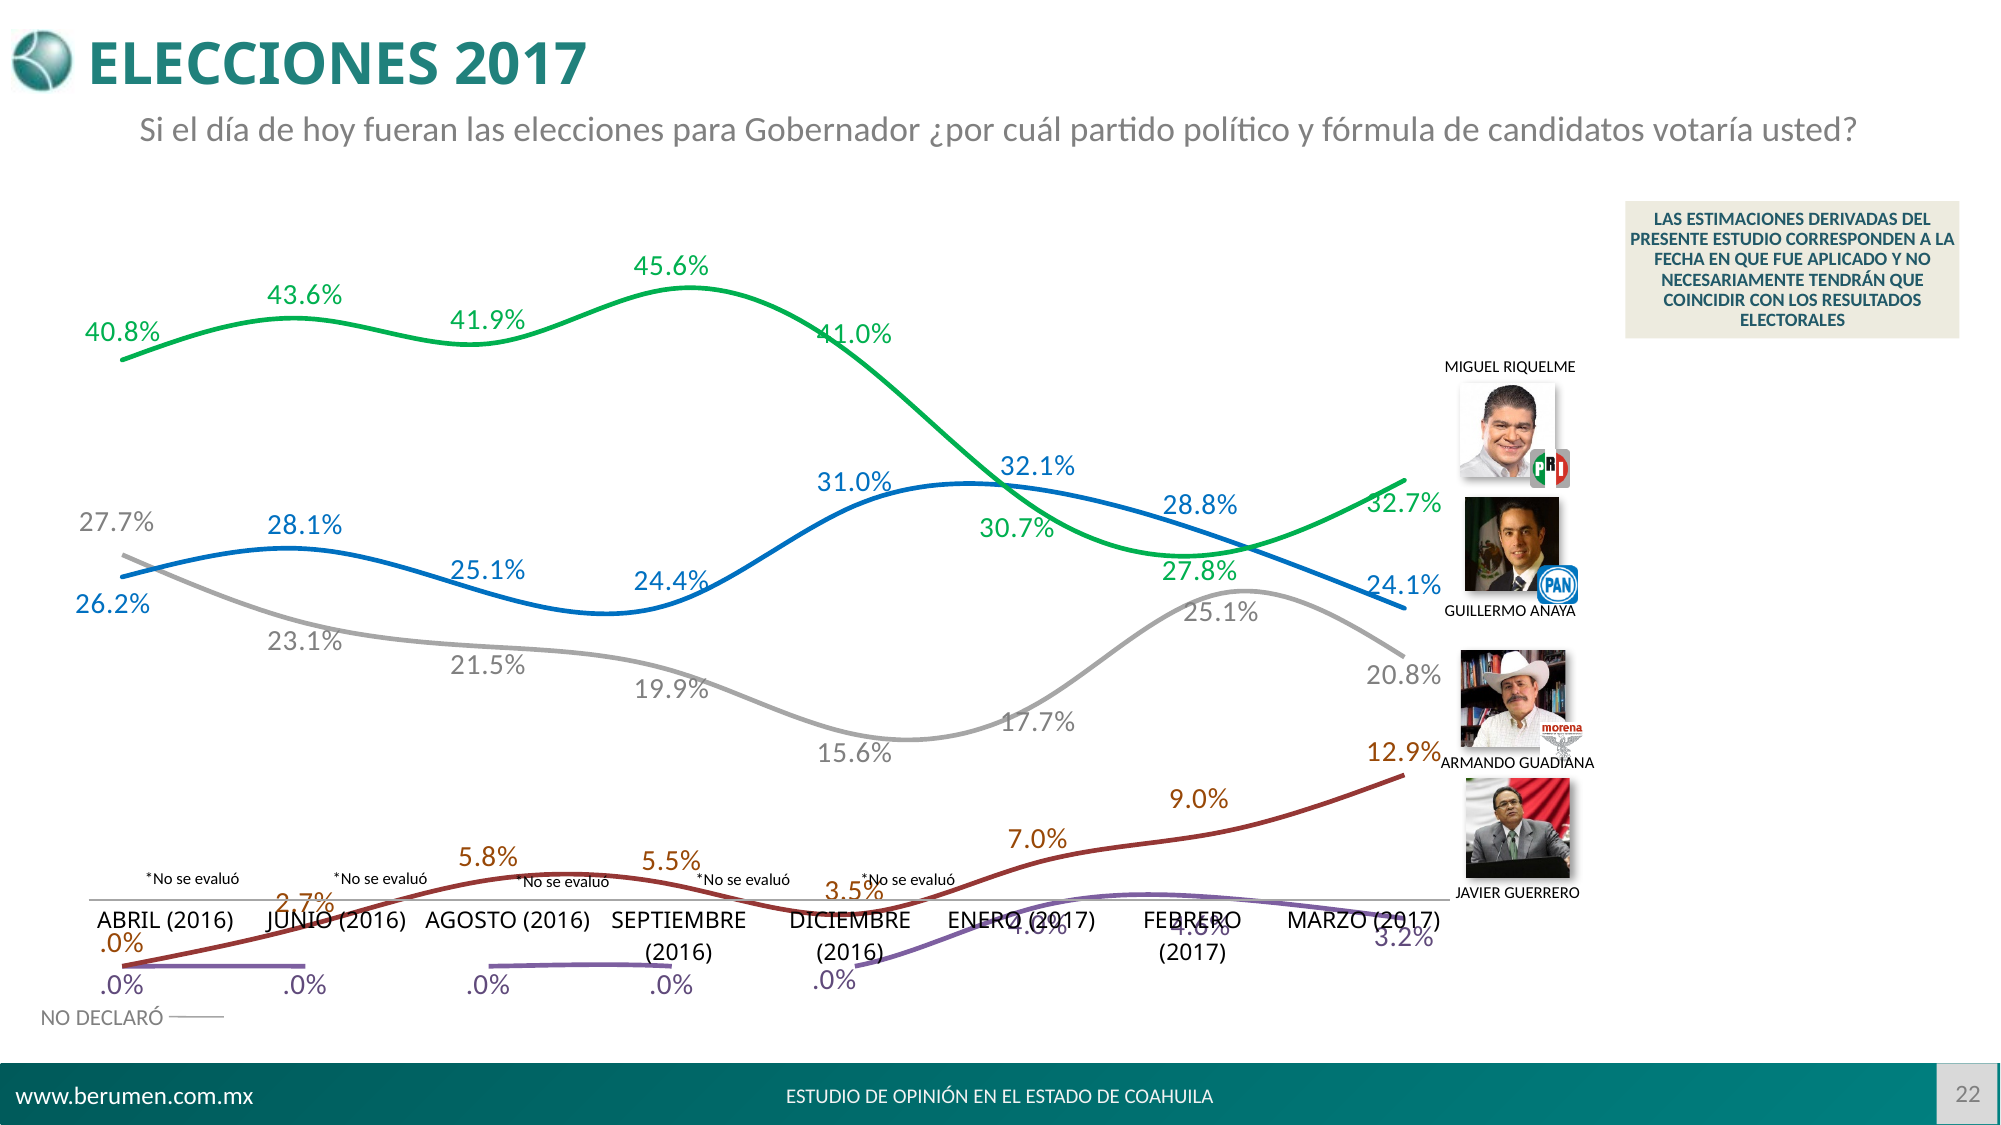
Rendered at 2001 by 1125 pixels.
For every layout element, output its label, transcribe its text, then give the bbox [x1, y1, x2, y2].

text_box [1460, 649, 1584, 764]
picture [1465, 778, 1571, 878]
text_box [10, 19, 1863, 106]
text_box Si el día de hoy fueran las elecciones para Gobernador ¿por cuál partido político y fórmula de candidatos votaría usted? [105, 97, 1895, 158]
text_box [1625, 200, 1960, 339]
text_box 22 [1916, 1070, 2000, 1125]
text_box [1936, 1063, 1998, 1070]
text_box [1465, 497, 1578, 604]
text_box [1460, 383, 1570, 488]
footer www.berumen.com.mx [0, 1064, 512, 1125]
chart [0, 223, 1612, 1028]
